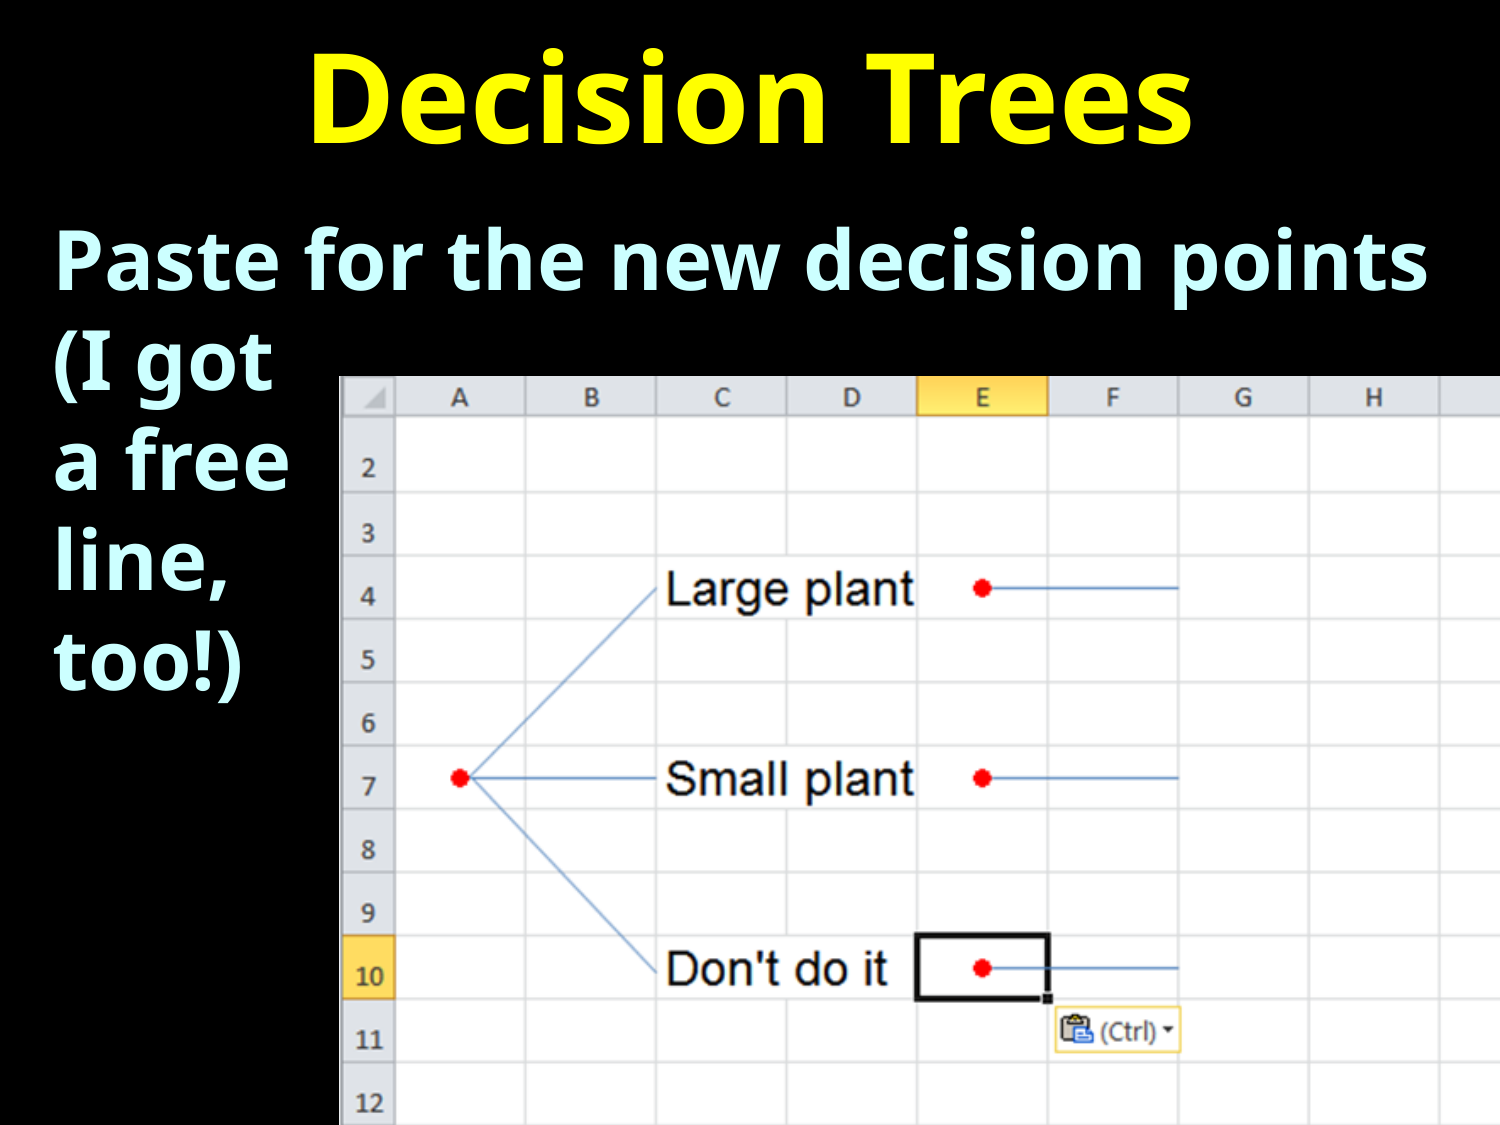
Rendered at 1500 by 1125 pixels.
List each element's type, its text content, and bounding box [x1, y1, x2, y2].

list Paste for the new decision points (I got a free line, too!) [37, 200, 1500, 1125]
picture [339, 375, 1500, 1125]
title Decision Trees [0, 0, 1500, 188]
